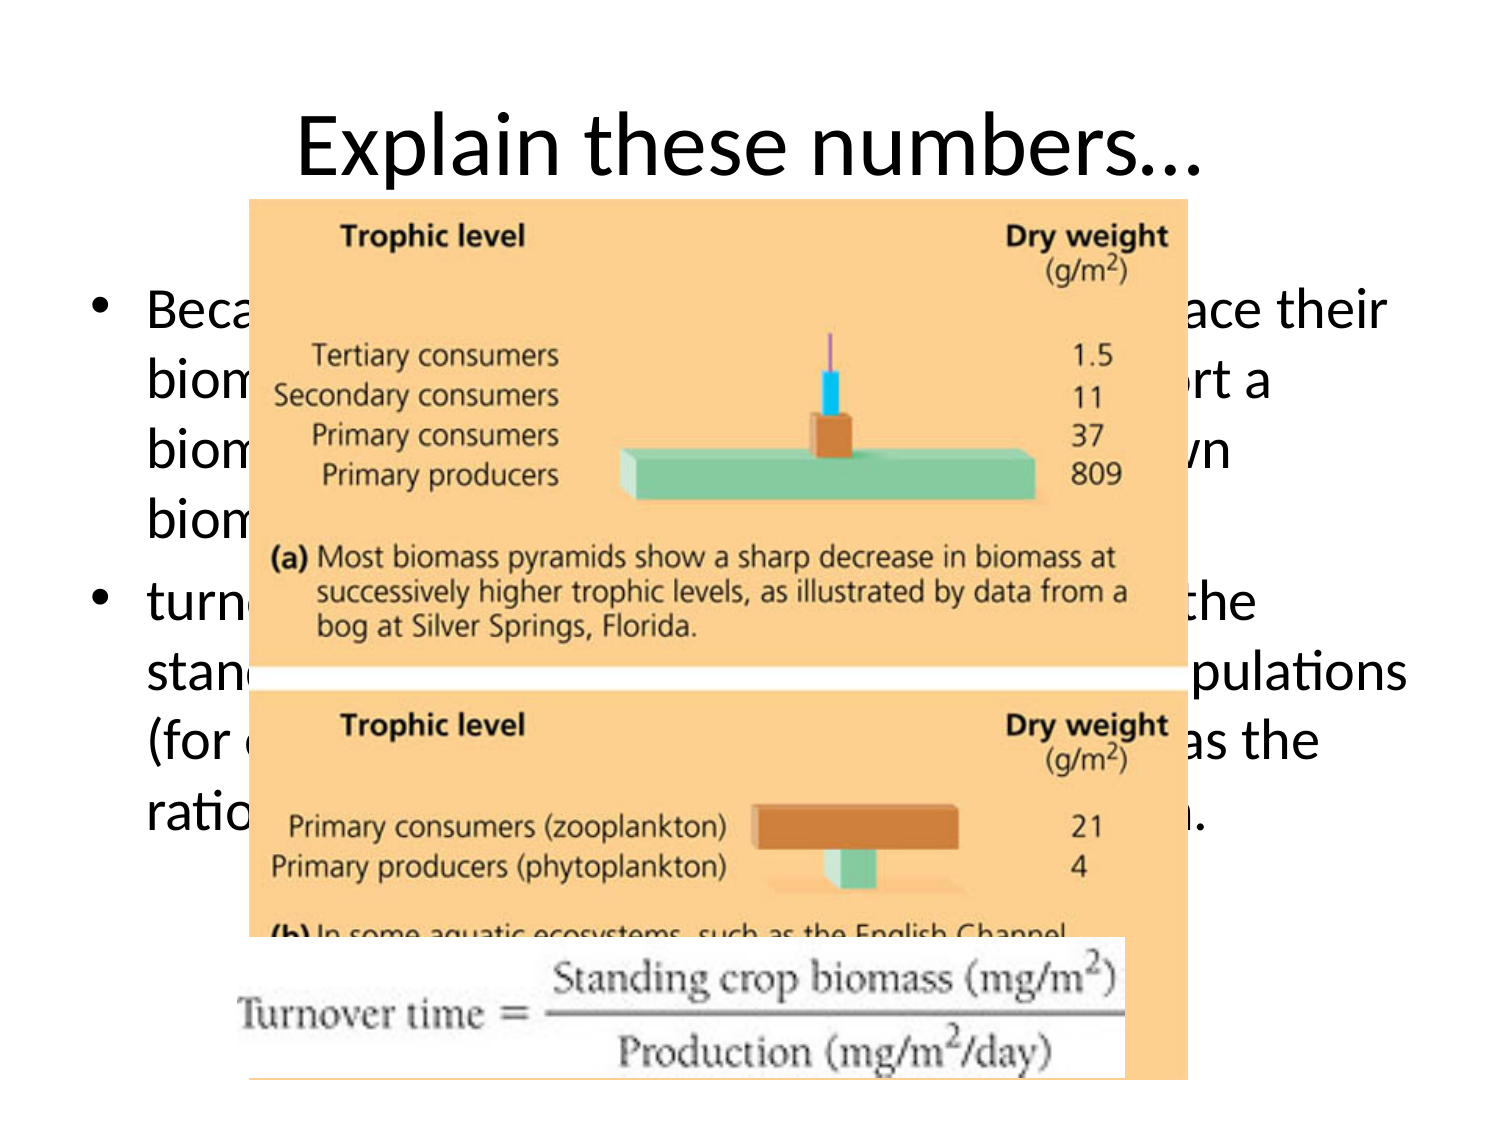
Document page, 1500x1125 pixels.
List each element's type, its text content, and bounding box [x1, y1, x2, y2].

list Because the phytoplankton continue to replace their biomass at such a rapid rate, they can support a biomass of zooplankton bigger than their own biomass. turnover time-The time required to replace the standing crop of a population or group of populations (for example, of phytoplankton), calculated as the ratio of standing crop biomass to production. [75, 262, 244, 1005]
title Explain these numbers… [75, 45, 1425, 233]
picture [237, 199, 1188, 1080]
list Because the phytoplankton continue to replace their biomass at such a rapid rate, they can support a biomass of zooplankton bigger than their own biomass. turnover time-The time required to replace the standing crop of a population or group of populations (for example, of phytoplankton), calculated as the ratio of standing crop biomass to production. [1191, 262, 1425, 1005]
